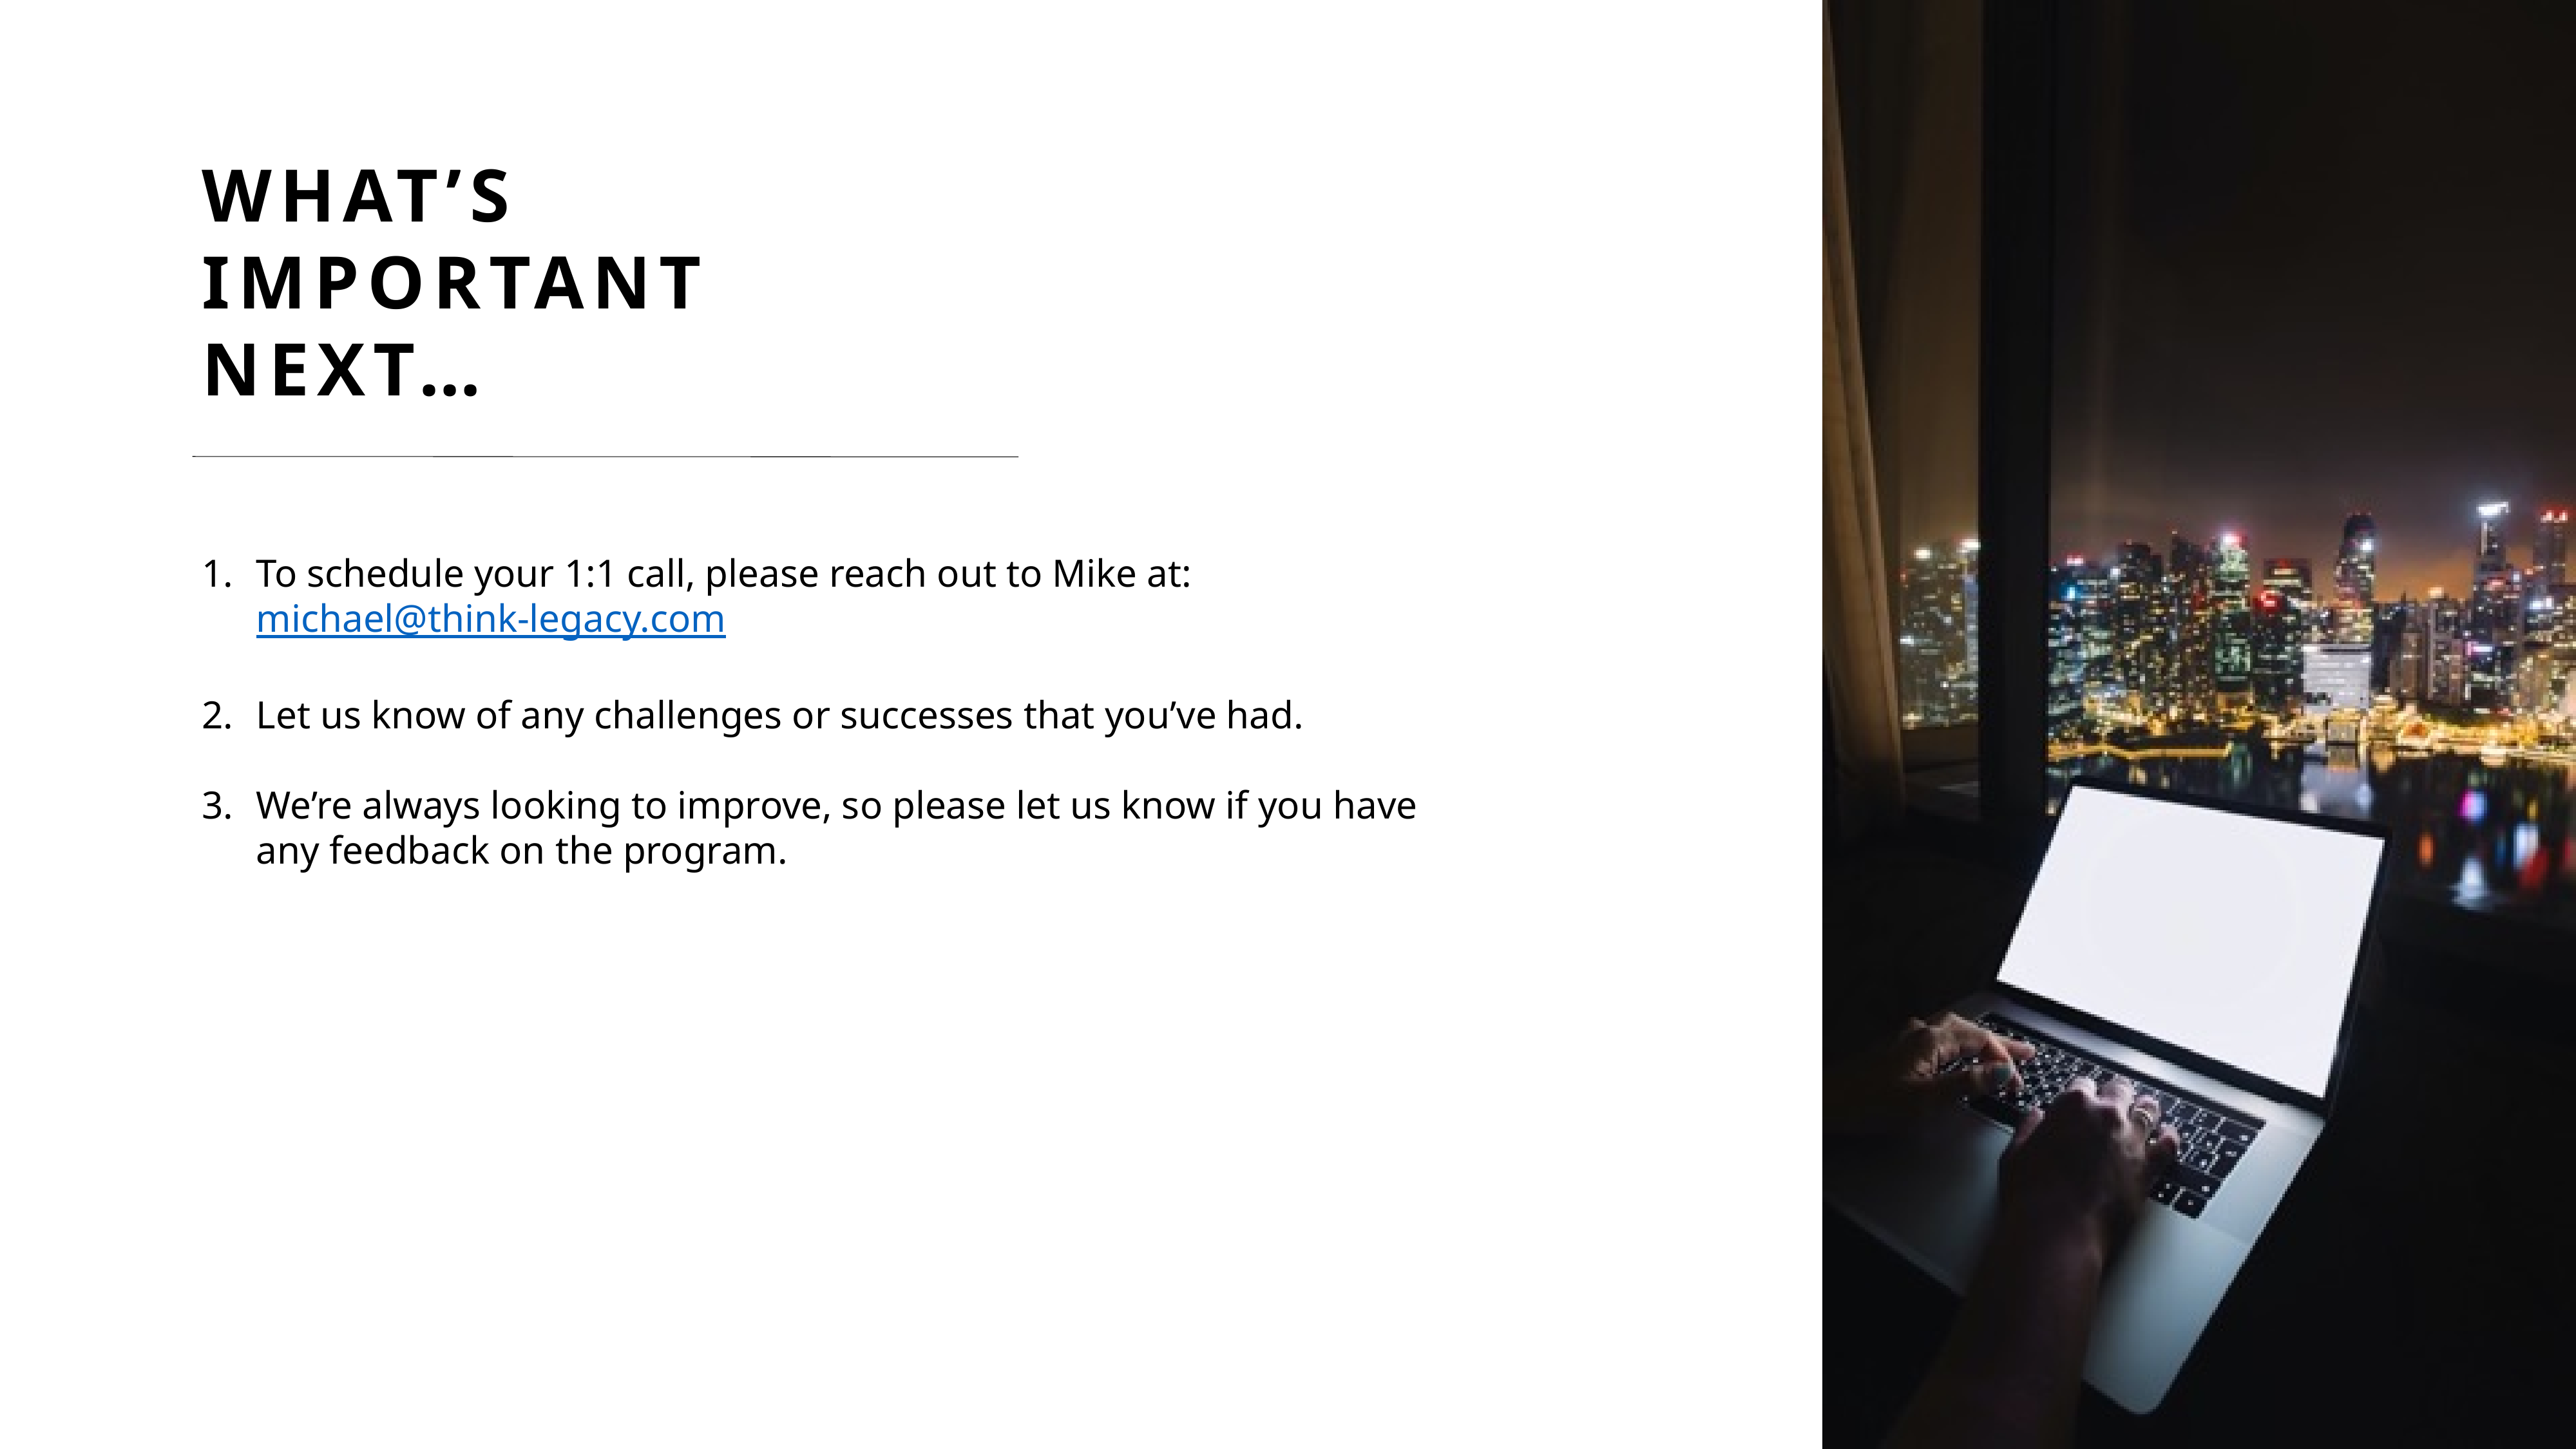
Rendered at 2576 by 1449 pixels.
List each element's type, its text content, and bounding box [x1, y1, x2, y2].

text_box To schedule your 1:1 call, please reach out to Mike at: michael@think-legacy.com Let us know of any challenges or successes that you’ve had. We’re always looking to improve, so please let us know if you have any feedback on the program. [192, 545, 1494, 876]
picture [1822, 0, 2576, 1449]
text_box WHAT’S IMPORTANT NEXT… [192, 144, 1170, 415]
